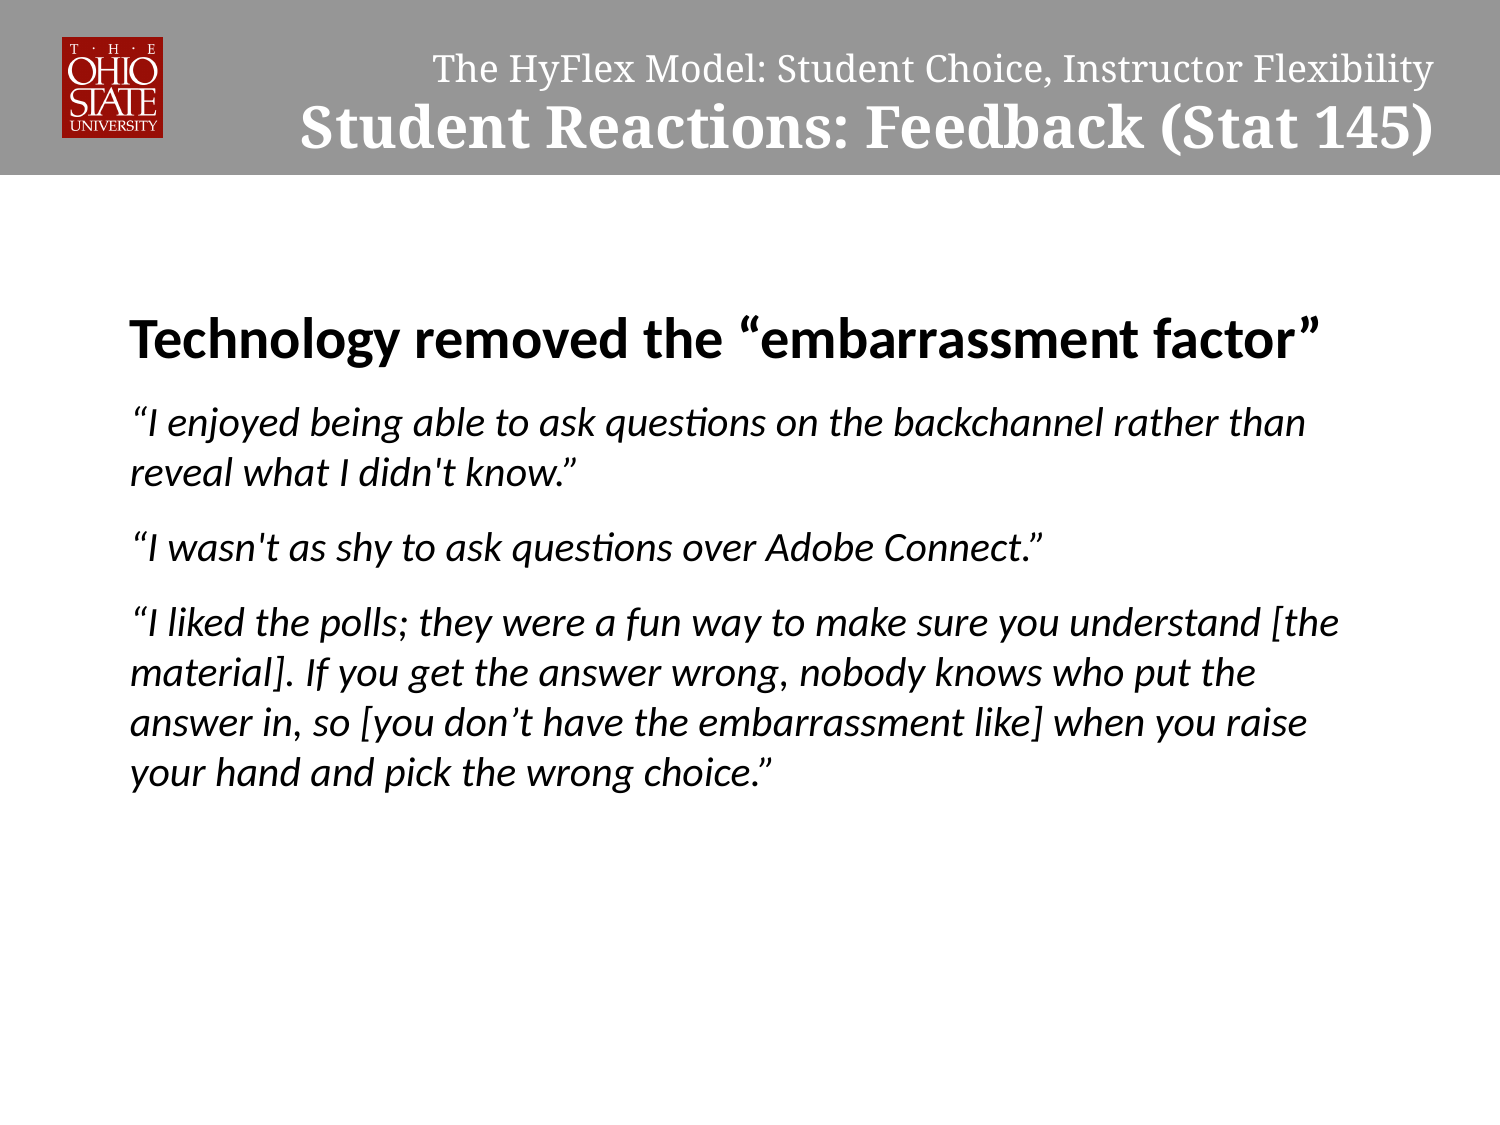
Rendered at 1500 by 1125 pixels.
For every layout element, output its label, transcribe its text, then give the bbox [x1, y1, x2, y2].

text_box Technology removed the “embarrassment factor” “I enjoyed being able to ask questions on the backchannel rather than reveal what I didn't know.” “I wasn't as shy to ask questions over Adobe Connect.” “I liked the polls; they were a fun way to make sure you understand [the material]. If you get the answer wrong, nobody knows who put the answer in, so [you don’t have the embarrassment like] when you raise your hand and pick the wrong choice.” [114, 292, 1385, 853]
text_box The HyFlex Model: Student Choice, Instructor Flexibility Student Reactions: Feedback (Stat 145) [207, 37, 1450, 213]
picture [62, 37, 163, 138]
text_box [0, 0, 1500, 175]
